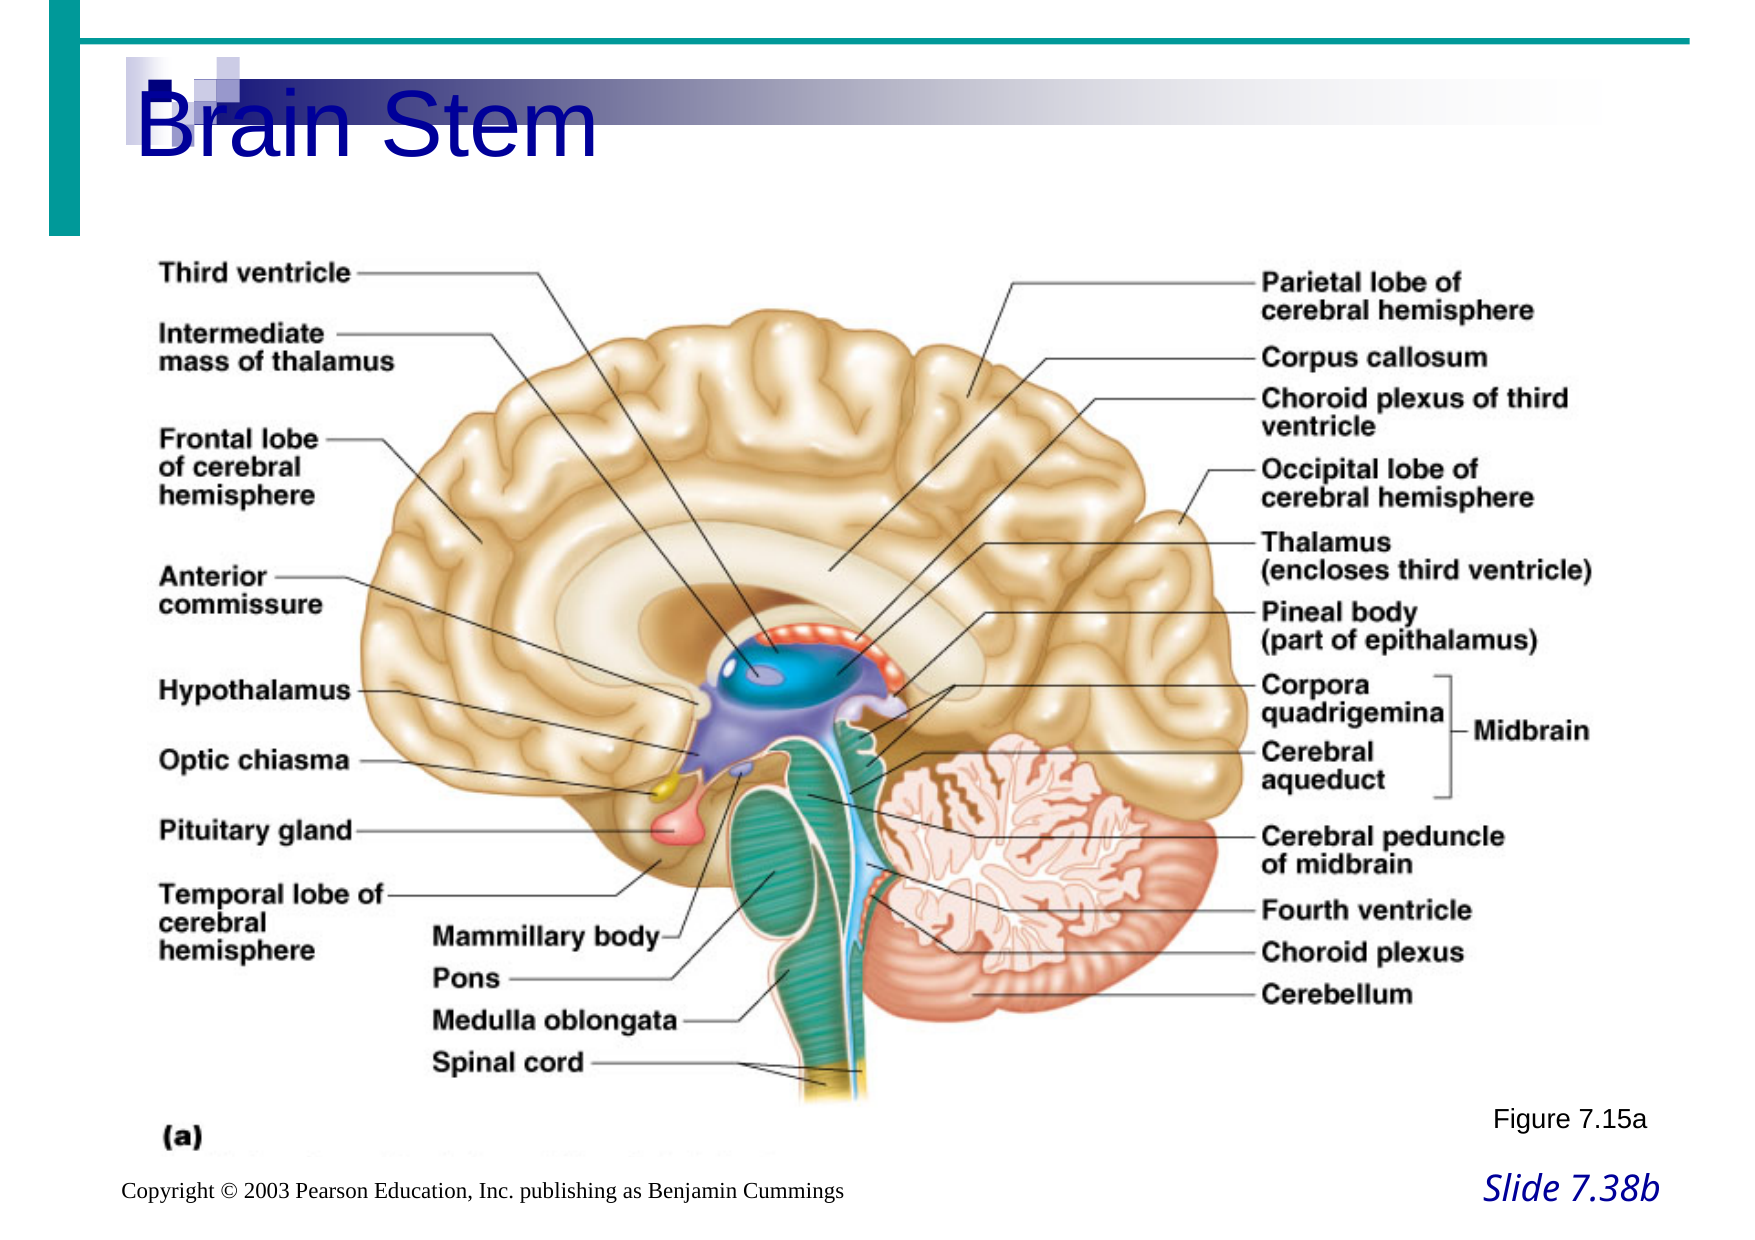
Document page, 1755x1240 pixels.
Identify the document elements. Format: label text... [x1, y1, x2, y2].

text_box Copyright © 2003 Pearson Education, Inc. publishing as Benjamin Cummings [106, 1167, 861, 1211]
picture [146, 245, 1608, 1158]
text_box [50, 0, 79, 235]
text_box Slide 7.38b [1441, 1156, 1676, 1212]
text_box Figure 7.15a [1611, 1093, 1663, 1142]
text_box Brain Stem [119, 55, 1635, 183]
